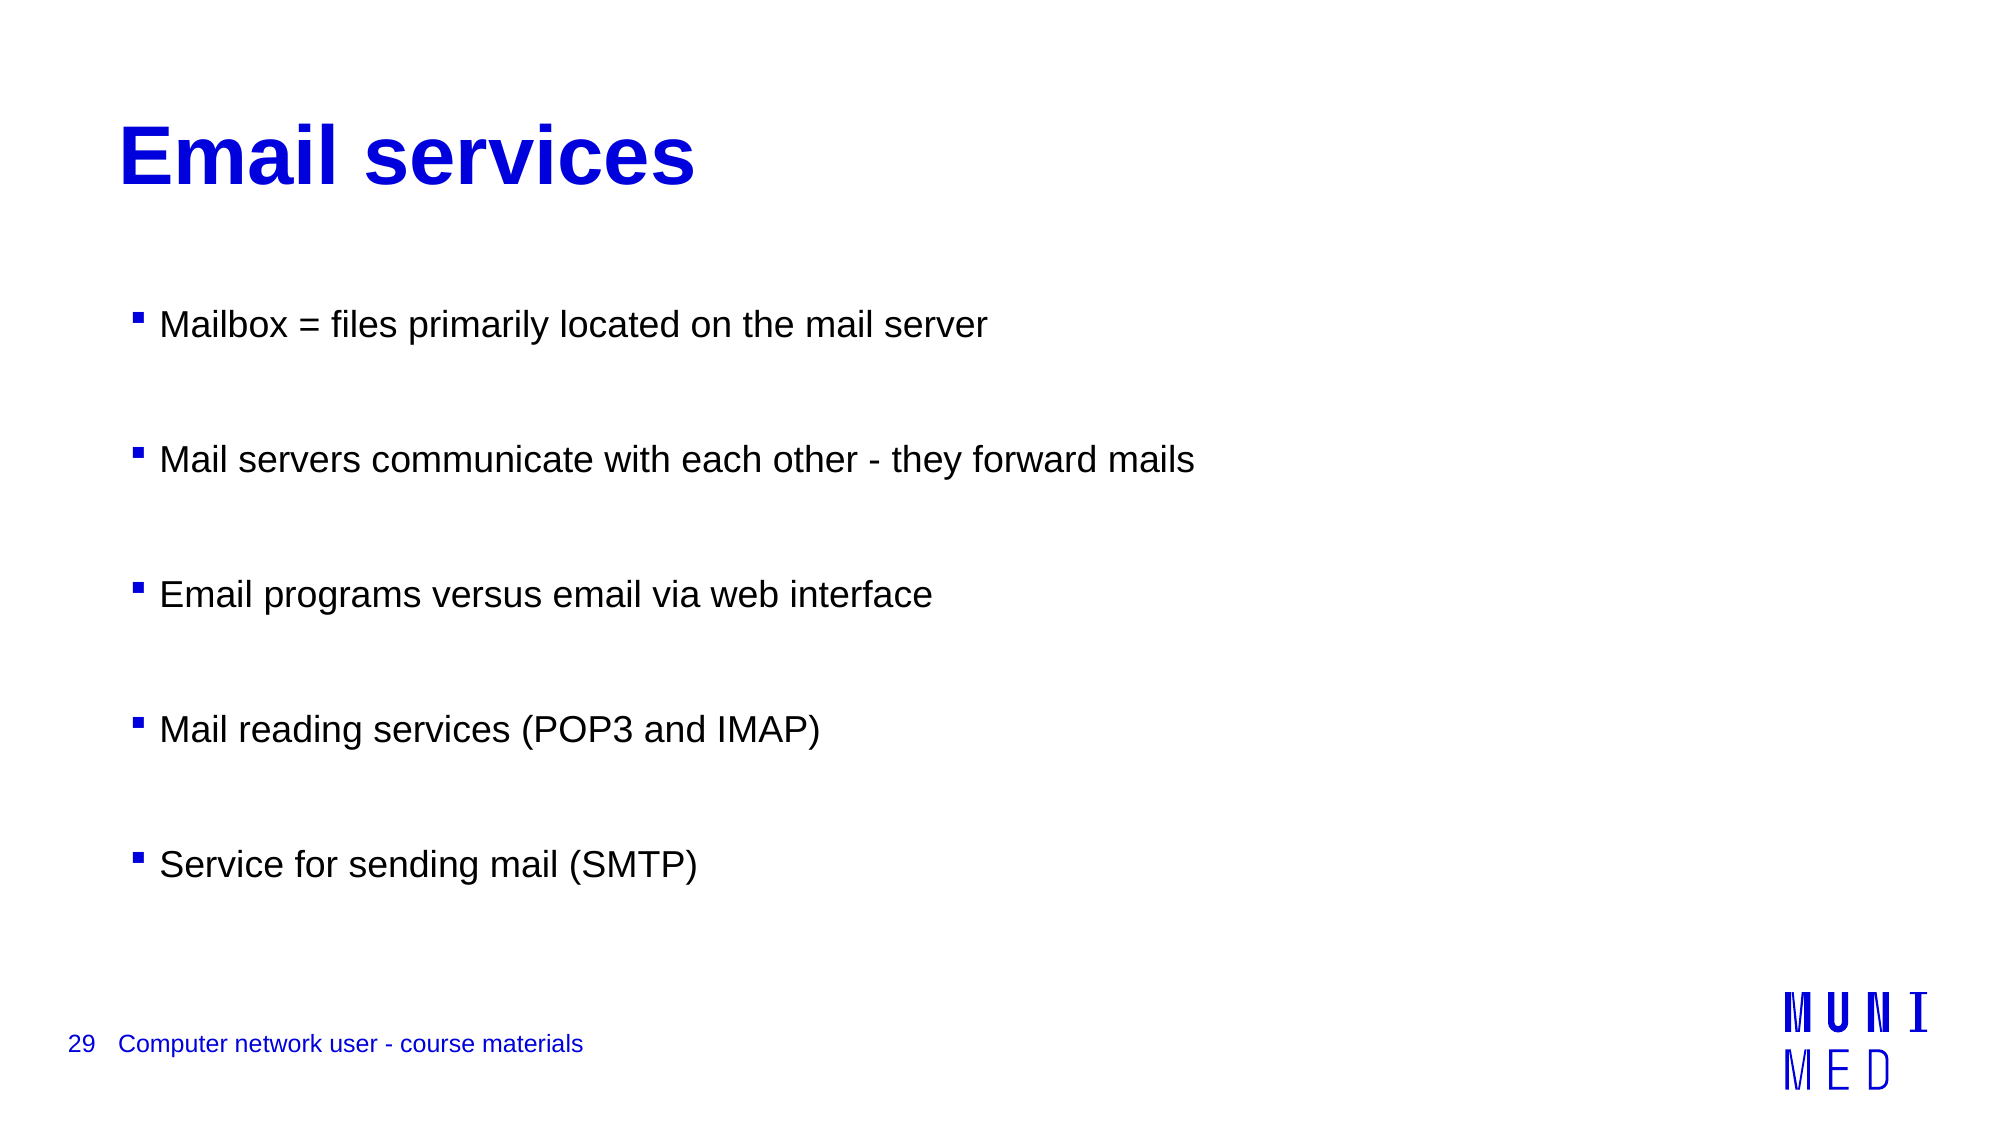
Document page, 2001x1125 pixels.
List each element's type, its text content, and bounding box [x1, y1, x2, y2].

list Mailbox = files primarily located on the mail server Mail servers communicate with each other - they forward mails Email programs versus email via web interface Mail reading services (POP3 and IMAP) Service for sending mail (SMTP) [118, 277, 1883, 957]
title Email services [118, 118, 1883, 193]
slide_number 29 [67, 1021, 110, 1063]
footer Computer network user - course materials [118, 1021, 1418, 1063]
